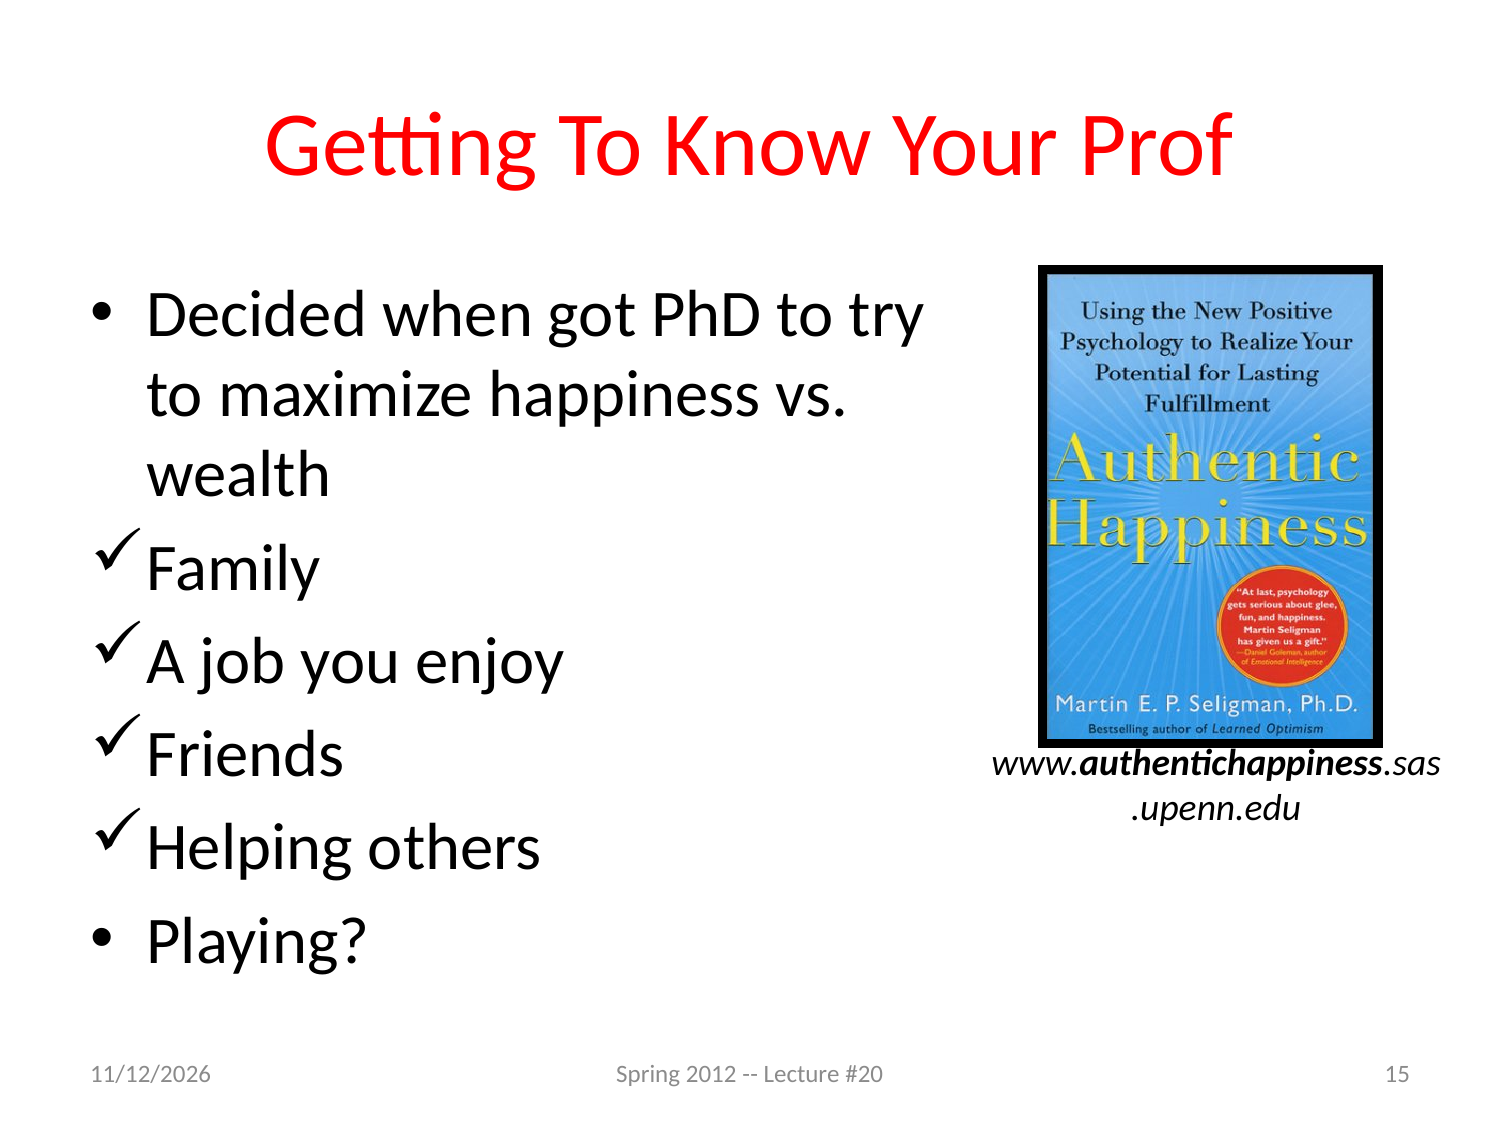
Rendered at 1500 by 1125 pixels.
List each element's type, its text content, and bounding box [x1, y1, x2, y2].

footer Spring 2012 -- Lecture #20 [512, 1042, 988, 1103]
title Getting To Know Your Prof [75, 45, 1425, 233]
picture [1047, 274, 1374, 740]
slide_number 15 [1074, 1042, 1425, 1103]
list Decided when got PhD to try to maximize happiness vs. wealth Family A job you enjoy Friends Helping others Playing? [75, 262, 961, 1005]
text_box www.authentichappiness.sas.upenn.edu [972, 730, 1460, 836]
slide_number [75, 1042, 425, 1103]
